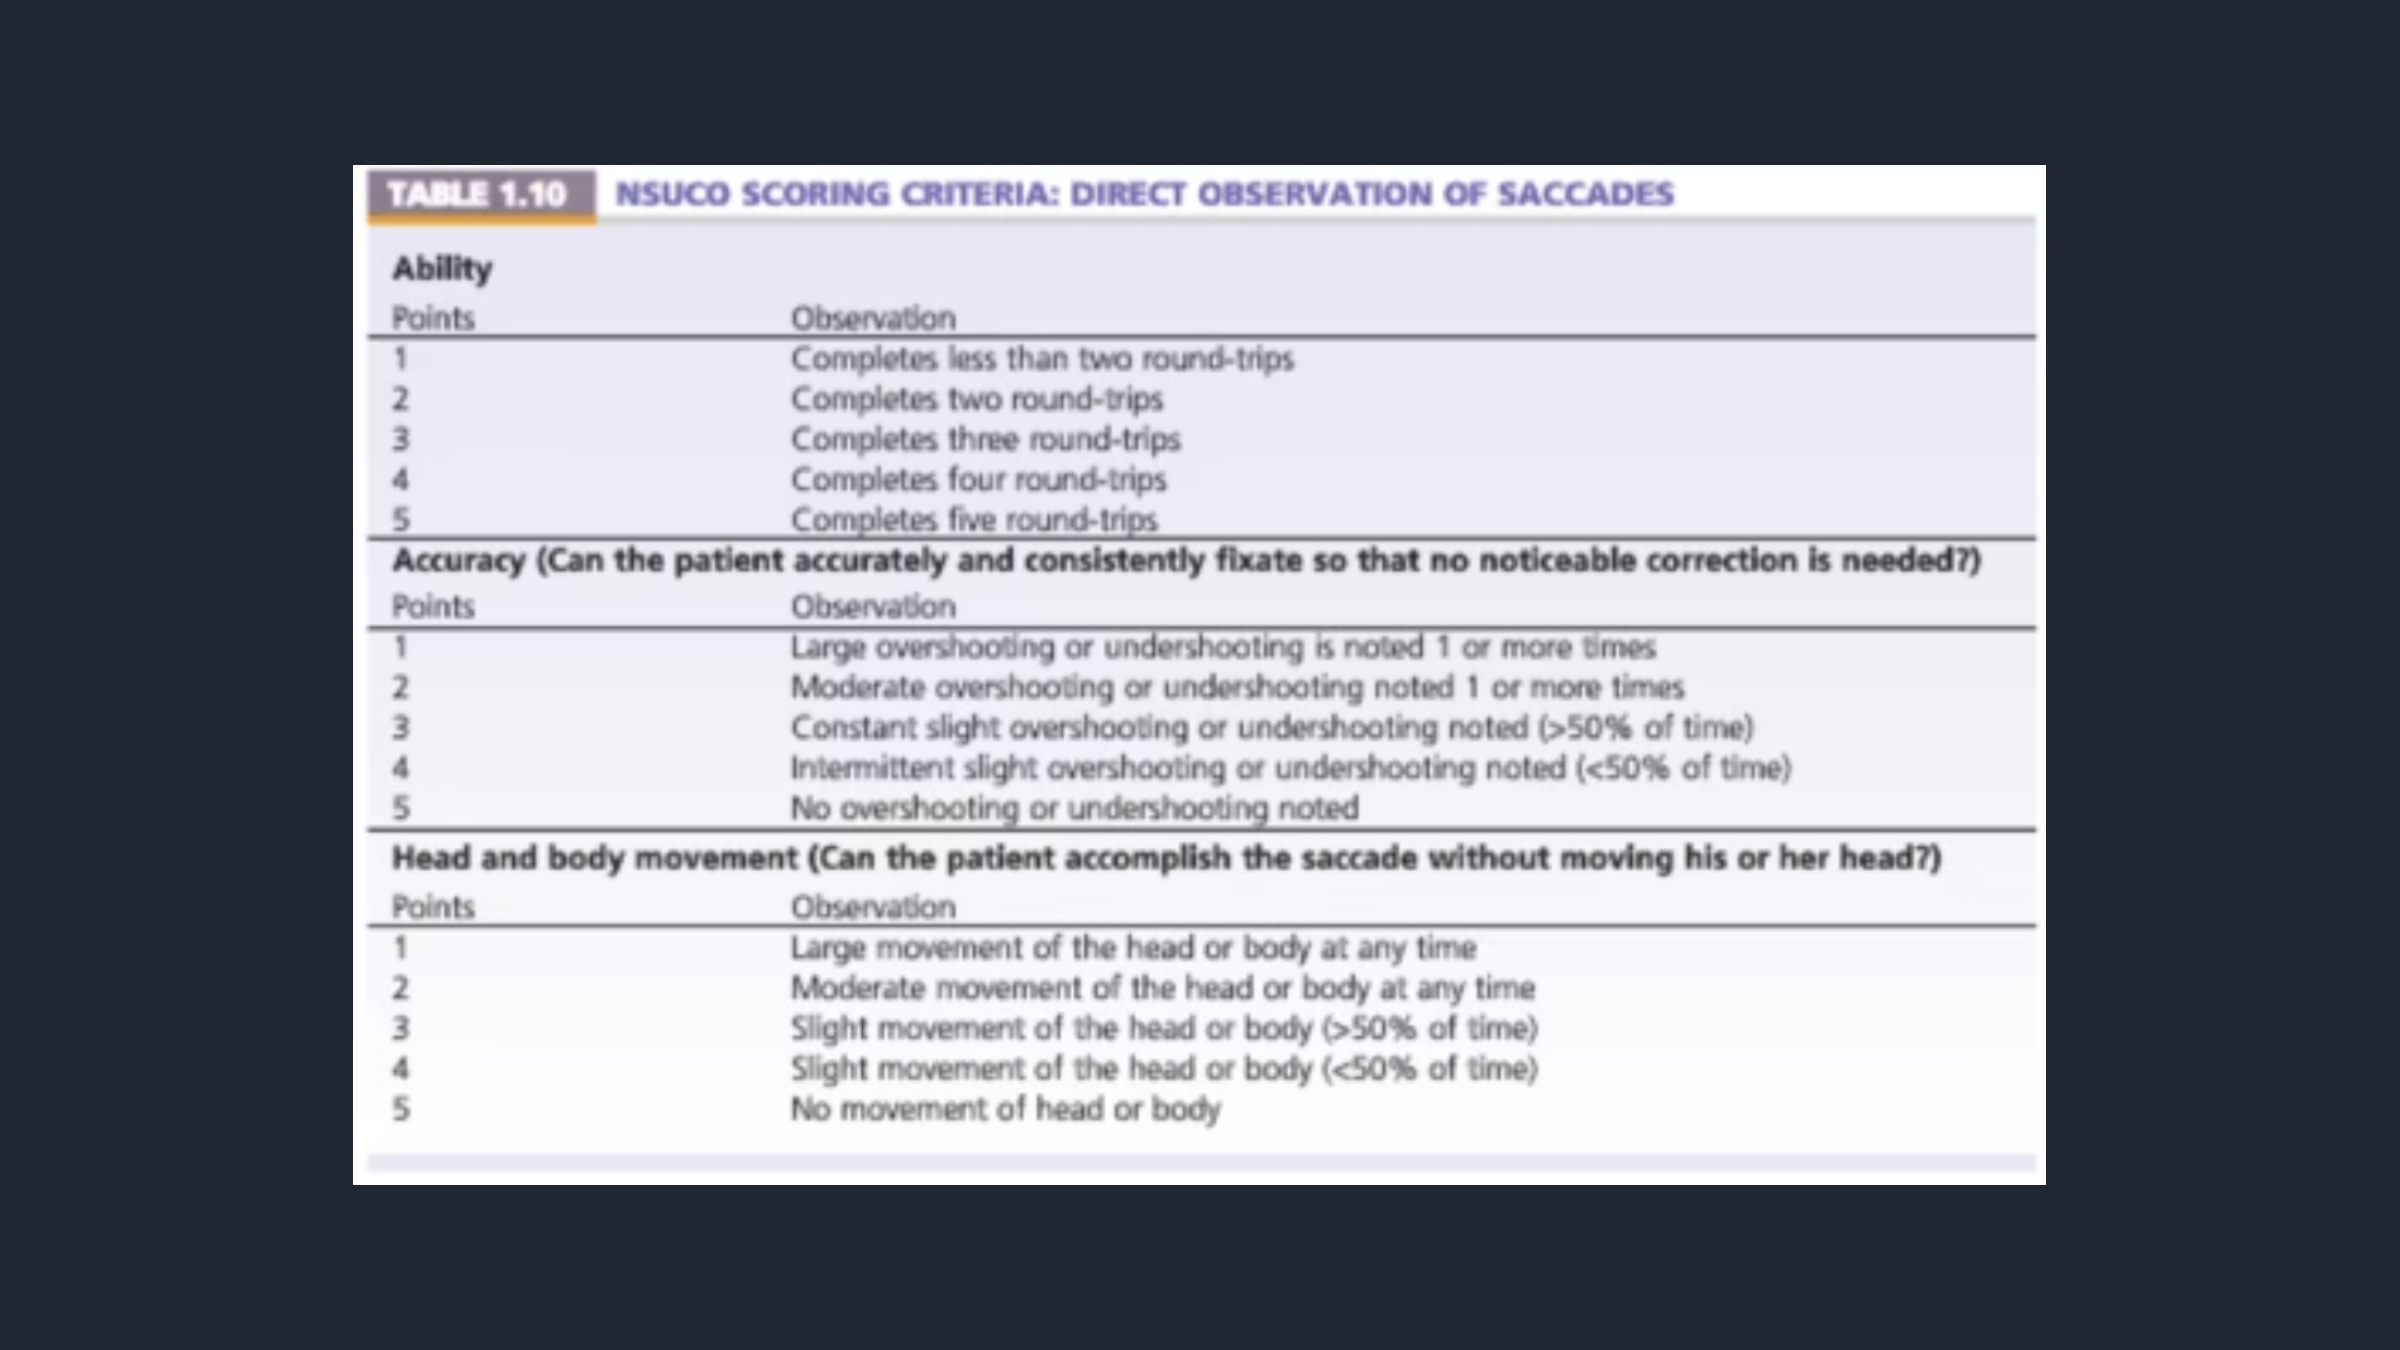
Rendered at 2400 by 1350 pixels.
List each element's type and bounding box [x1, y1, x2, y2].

picture [353, 165, 2046, 1185]
